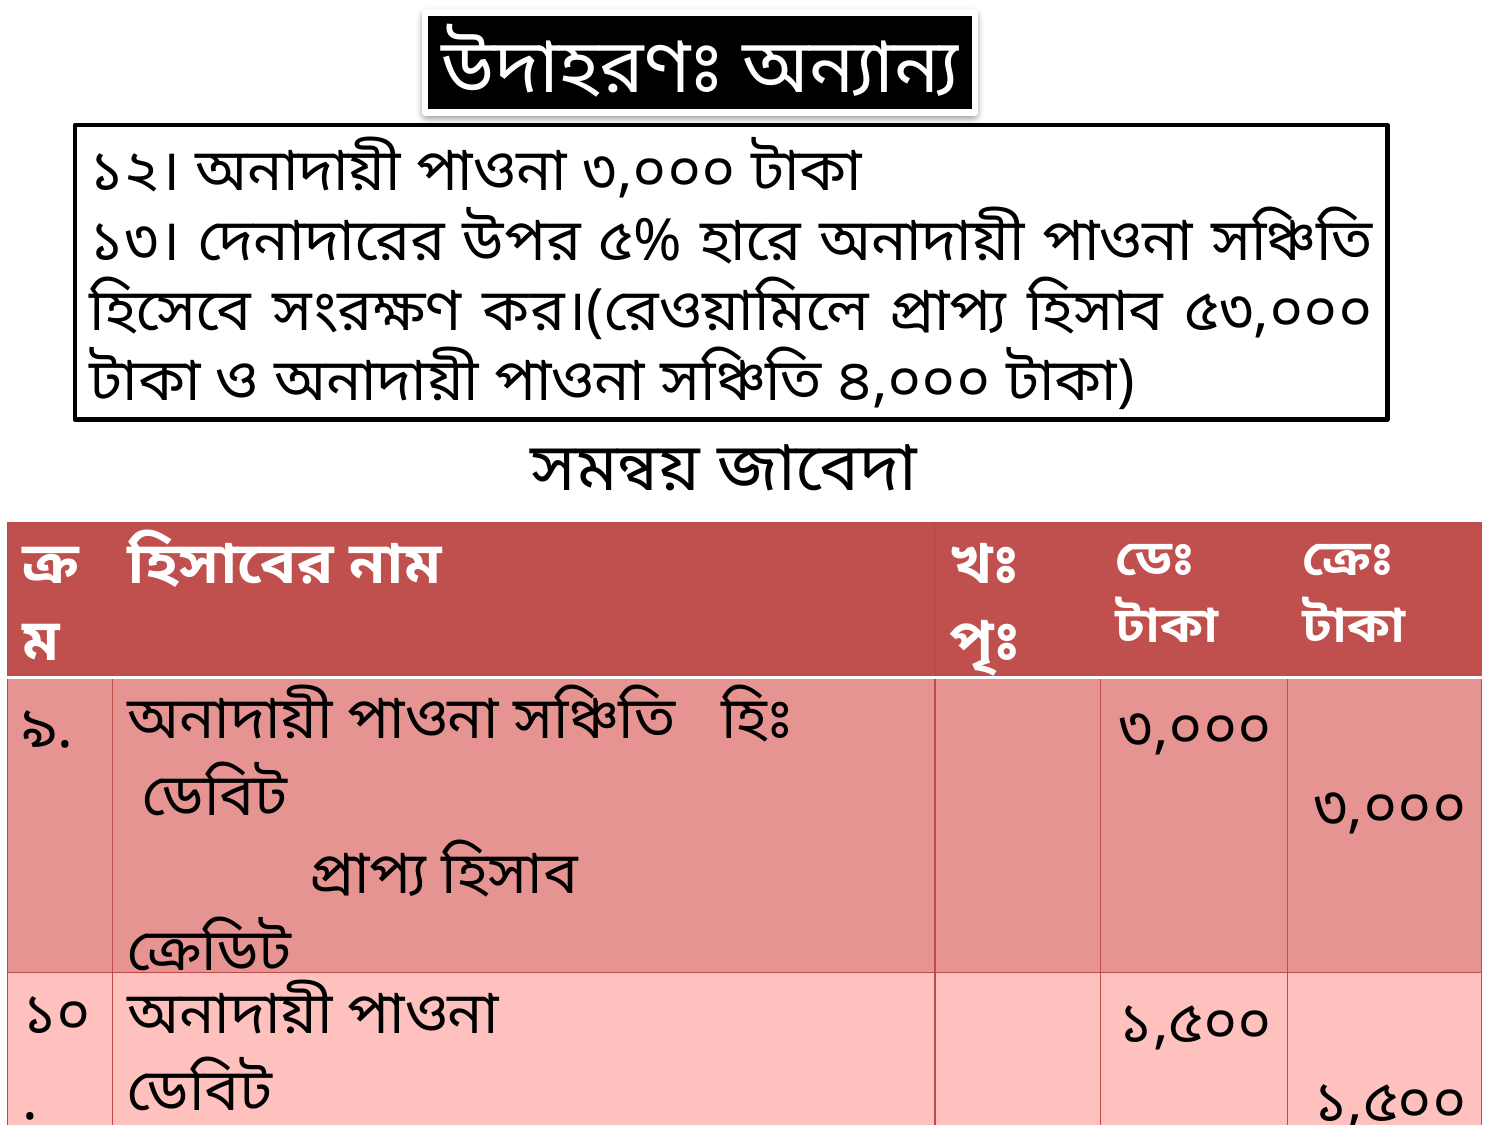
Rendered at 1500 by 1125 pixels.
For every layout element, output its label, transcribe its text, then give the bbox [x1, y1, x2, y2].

text_box সমন্বয় জাবেদা [515, 416, 932, 512]
table_header খঃ পৃঃ [936, 523, 1100, 676]
table_cell ৩,০০০ [1101, 679, 1287, 972]
table_cell ৯. [8, 679, 112, 972]
table_cell ১০. [8, 973, 112, 1125]
title উদাহরণঃ অন্যান্য [422, 9, 978, 116]
table_cell [936, 973, 1100, 1125]
table_header হিসাবের নাম [113, 523, 934, 676]
table_cell [936, 679, 1100, 972]
text_box ১২। অনাদায়ী পাওনা ৩,০০০ টাকা ১৩। দেনাদারের উপর ৫% হারে অনাদায়ী পাওনা সঞ্চিতি হিসেবে সংরক্ষণ কর।(রেওয়ামিলে প্রাপ্য হিসাব ৫৩,০০০ টাকা ও অনাদায়ী পাওনা সঞ্চিতি ৪,০০০ টাকা) [73, 123, 1390, 422]
table_cell অনাদায়ী পাওনা সঞ্চিতি হিঃ ডেবিট প্রাপ্য হিসাব ক্রেডিট [113, 679, 934, 972]
table_cell অনাদায়ী পাওনা ডেবিট অনাদায়ী পাওনা সঞ্চিতি হিঃ ক্রেডিট (৩,০০০+২,৫০০-৪,০০০) [113, 973, 934, 1125]
table_header ক্রম [8, 523, 112, 676]
table_header ডেঃ টাকা [1101, 523, 1287, 676]
table_cell ১,৫০০ [1288, 973, 1481, 1125]
table_cell ১,৫০০ [1101, 973, 1287, 1125]
table_header ক্রেঃ টাকা [1288, 523, 1481, 676]
table_cell ৩,০০০ [1288, 679, 1481, 972]
